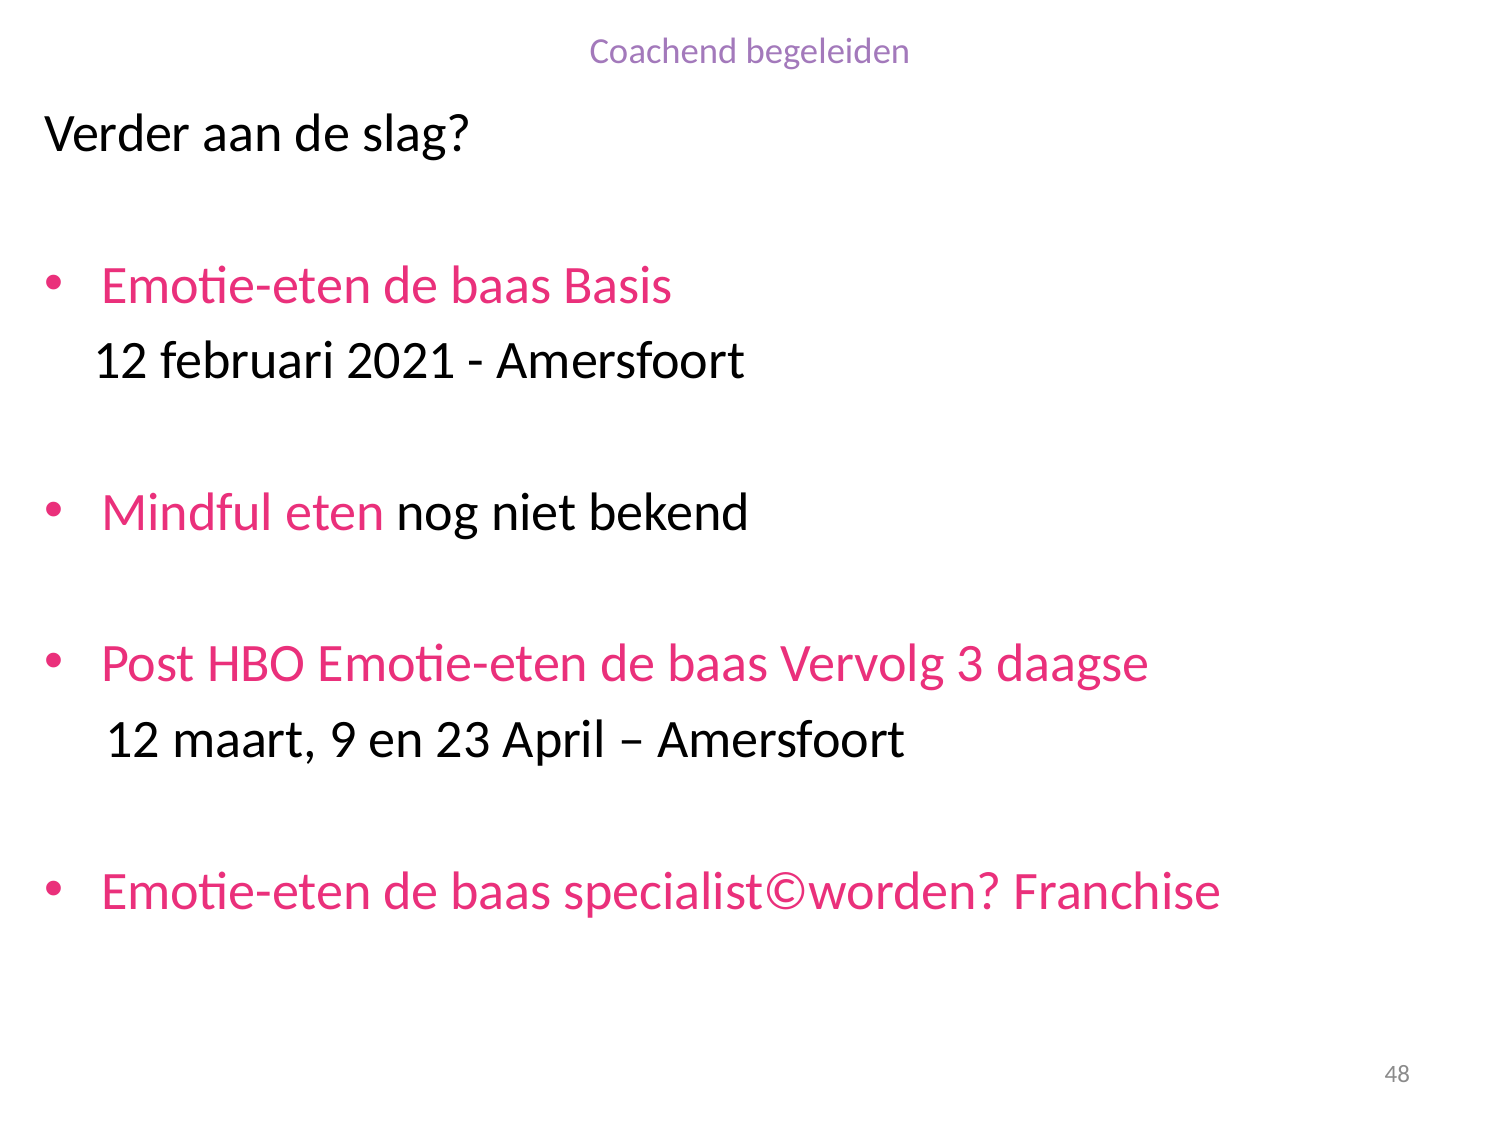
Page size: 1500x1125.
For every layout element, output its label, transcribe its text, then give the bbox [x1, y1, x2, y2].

list Verder aan de slag? Emotie-eten de baas Basis 12 februari 2021 - Amersfoort Mindful eten nog niet bekend Post HBO Emotie-eten de baas Vervolg 3 daagse 12 maart, 9 en 23 April – Amersfoort Emotie-eten de baas specialist©worden? Franchise [29, 90, 1459, 1005]
slide_number 48 [1074, 1042, 1425, 1103]
title Coachend begeleiden [75, 19, 1425, 79]
